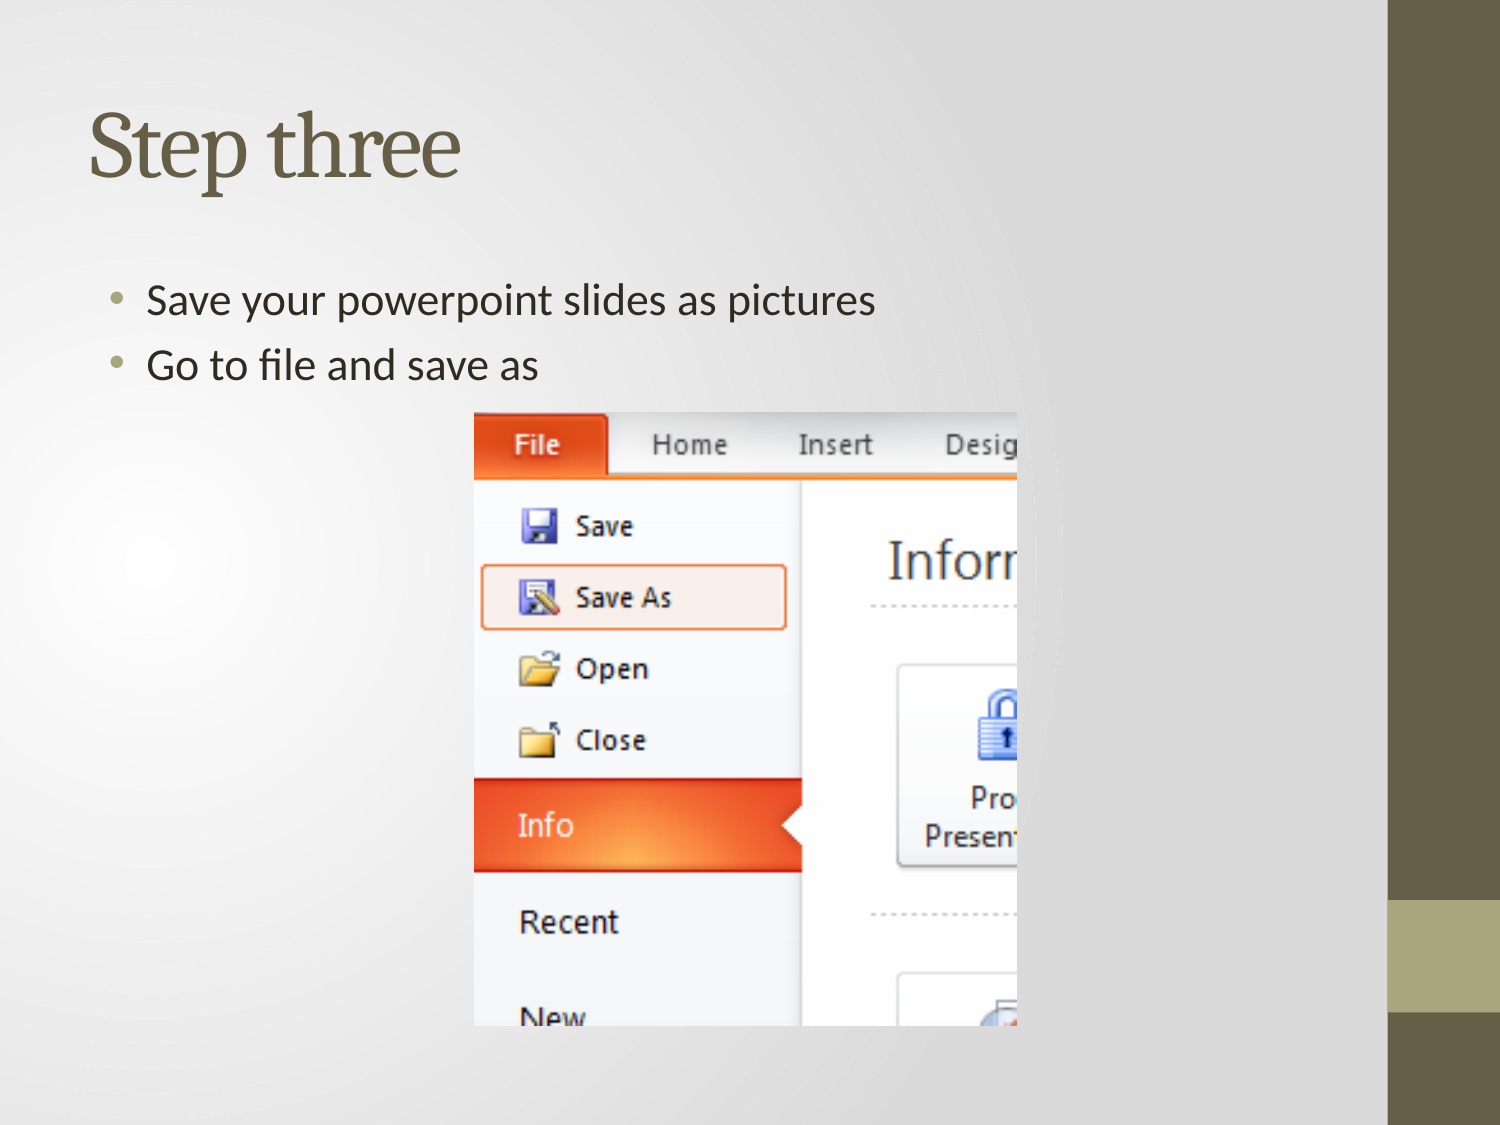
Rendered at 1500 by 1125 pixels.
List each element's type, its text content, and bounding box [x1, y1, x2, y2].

picture [474, 411, 1018, 1027]
title Step three [75, 45, 1325, 233]
list Save your powerpoint slides as pictures Go to file and save as [75, 262, 1325, 1050]
